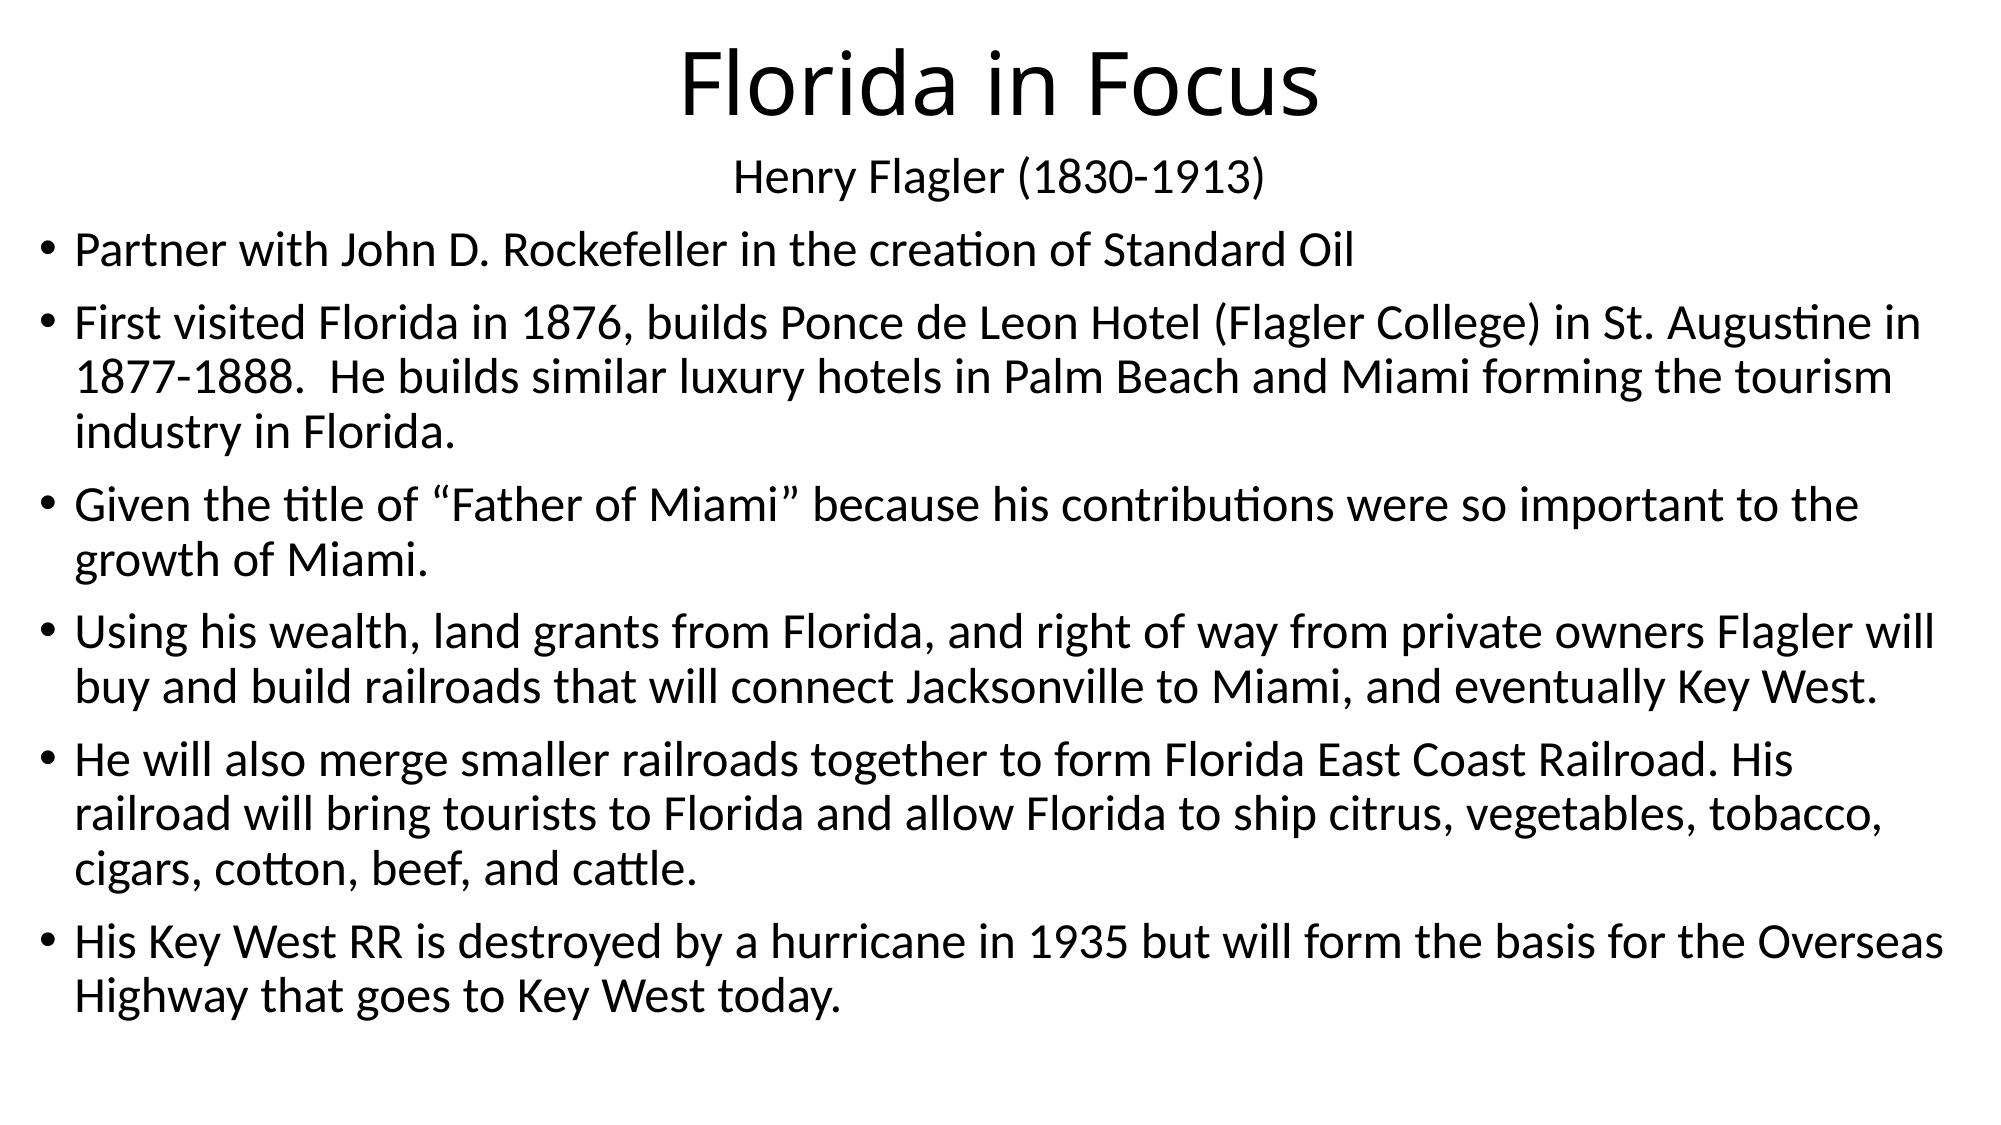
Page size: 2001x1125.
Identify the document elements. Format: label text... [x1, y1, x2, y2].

title Florida in Focus [24, 31, 1976, 142]
list Henry Flagler (1830-1913) Partner with John D. Rockefeller in the creation of Standard Oil First visited Florida in 1876, builds Ponce de Leon Hotel (Flagler College) in St. Augustine in 1877-1888. He builds similar luxury hotels in Palm Beach and Miami forming the tourism industry in Florida. Given the title of “Father of Miami” because his contributions were so important to the growth of Miami. Using his wealth, land grants from Florida, and right of way from private owners Flagler will buy and build railroads that will connect Jacksonville to Miami, and eventually Key West. He will also merge smaller railroads together to form Florida East Coast Railroad. His railroad will bring tourists to Florida and allow Florida to ship citrus, vegetables, tobacco, cigars, cotton, beef, and cattle. His Key West RR is destroyed by a hurricane in 1935 but will form the basis for the Overseas Highway that goes to Key West today. [24, 142, 1976, 1094]
